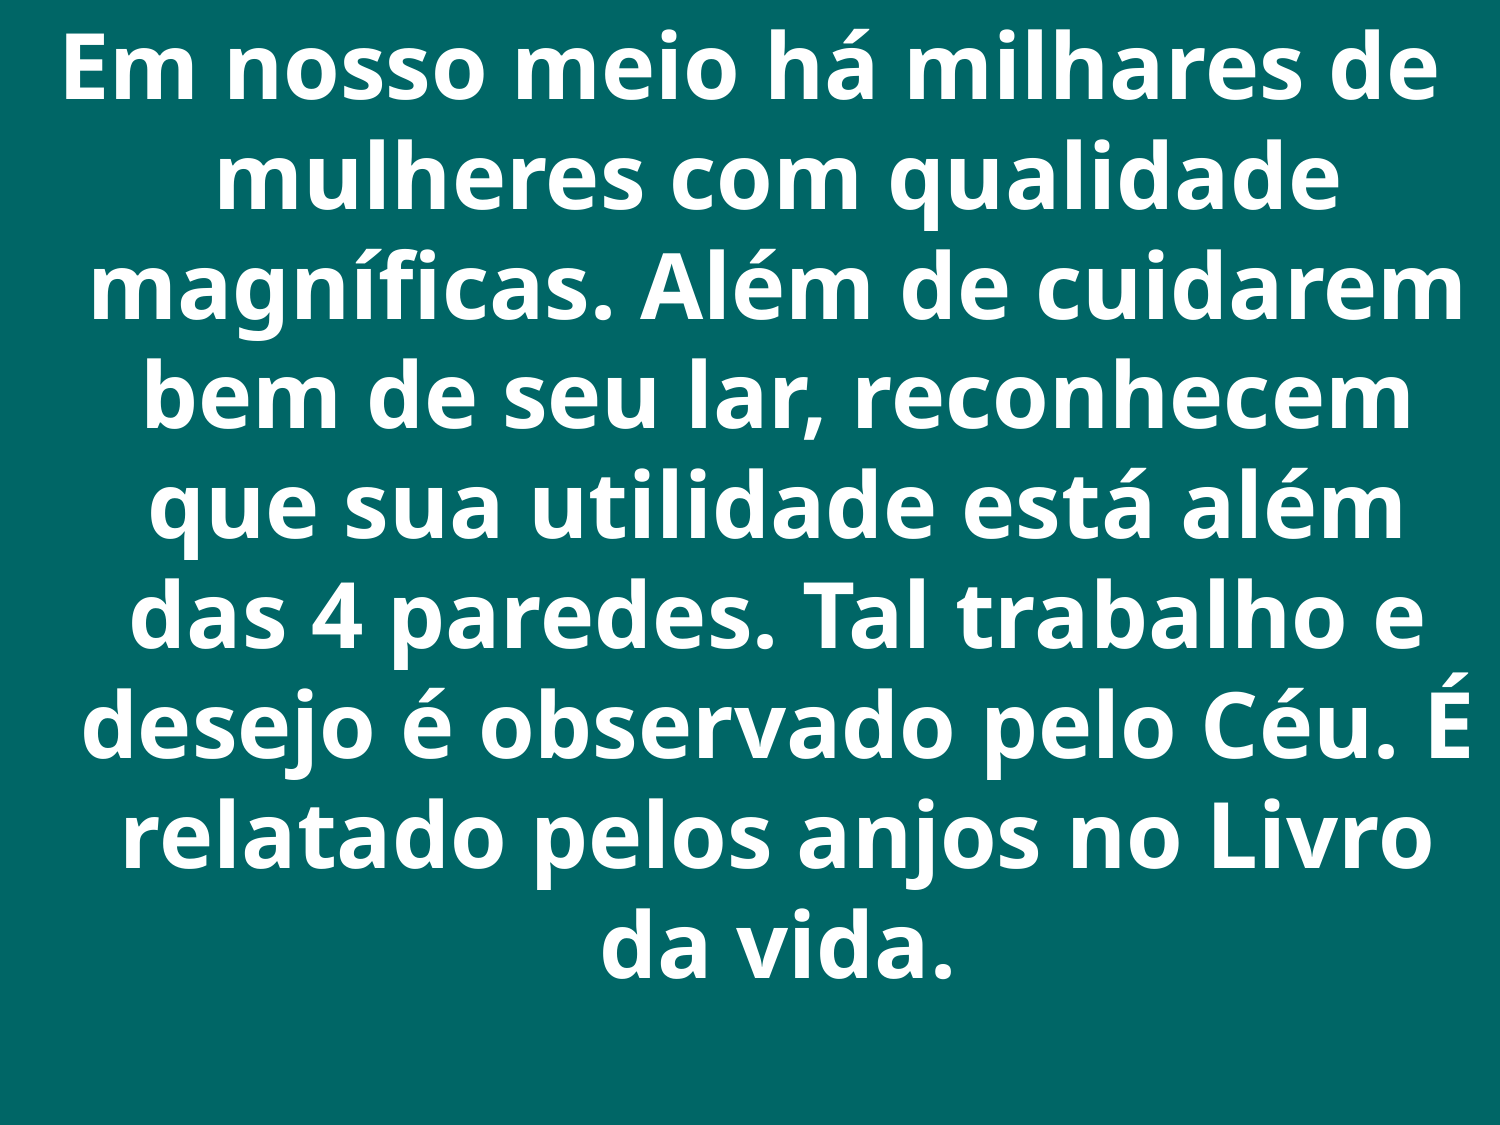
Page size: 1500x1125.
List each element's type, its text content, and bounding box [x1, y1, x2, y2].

list Em nosso meio há milhares de mulheres com qualidade magníficas. Além de cuidarem bem de seu lar, reconhecem que sua utilidade está além das 4 paredes. Tal trabalho e desejo é observado pelo Céu. É relatado pelos anjos no Livro da vida. [0, 0, 1500, 1125]
